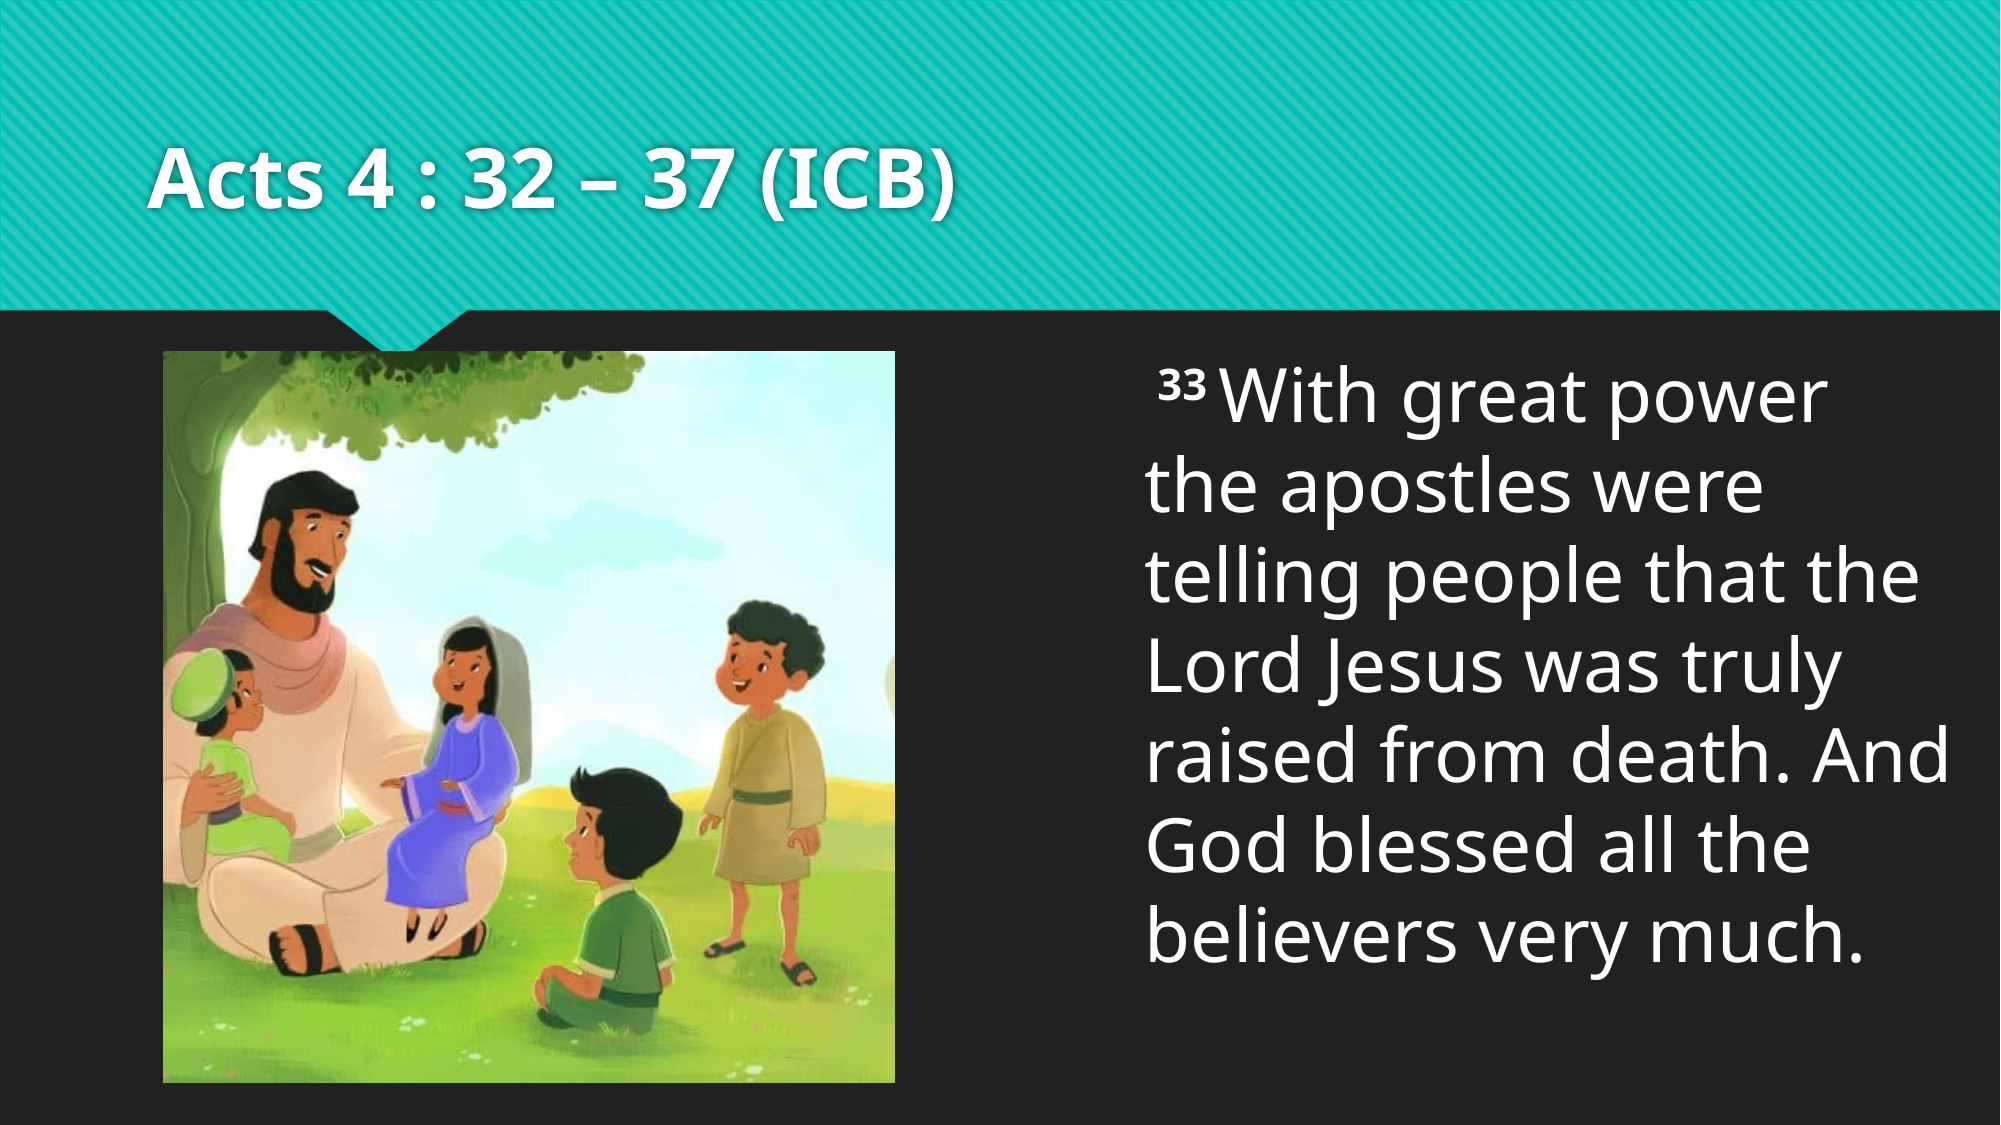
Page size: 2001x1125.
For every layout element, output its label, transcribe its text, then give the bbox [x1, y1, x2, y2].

text_box 33 With great power the apostles were telling people that the Lord Jesus was truly raised from death. And God blessed all the believers very much. [1129, 340, 1969, 986]
picture [162, 350, 895, 1083]
title Acts 4 : 32 – 37 (ICB) [132, 73, 1868, 233]
